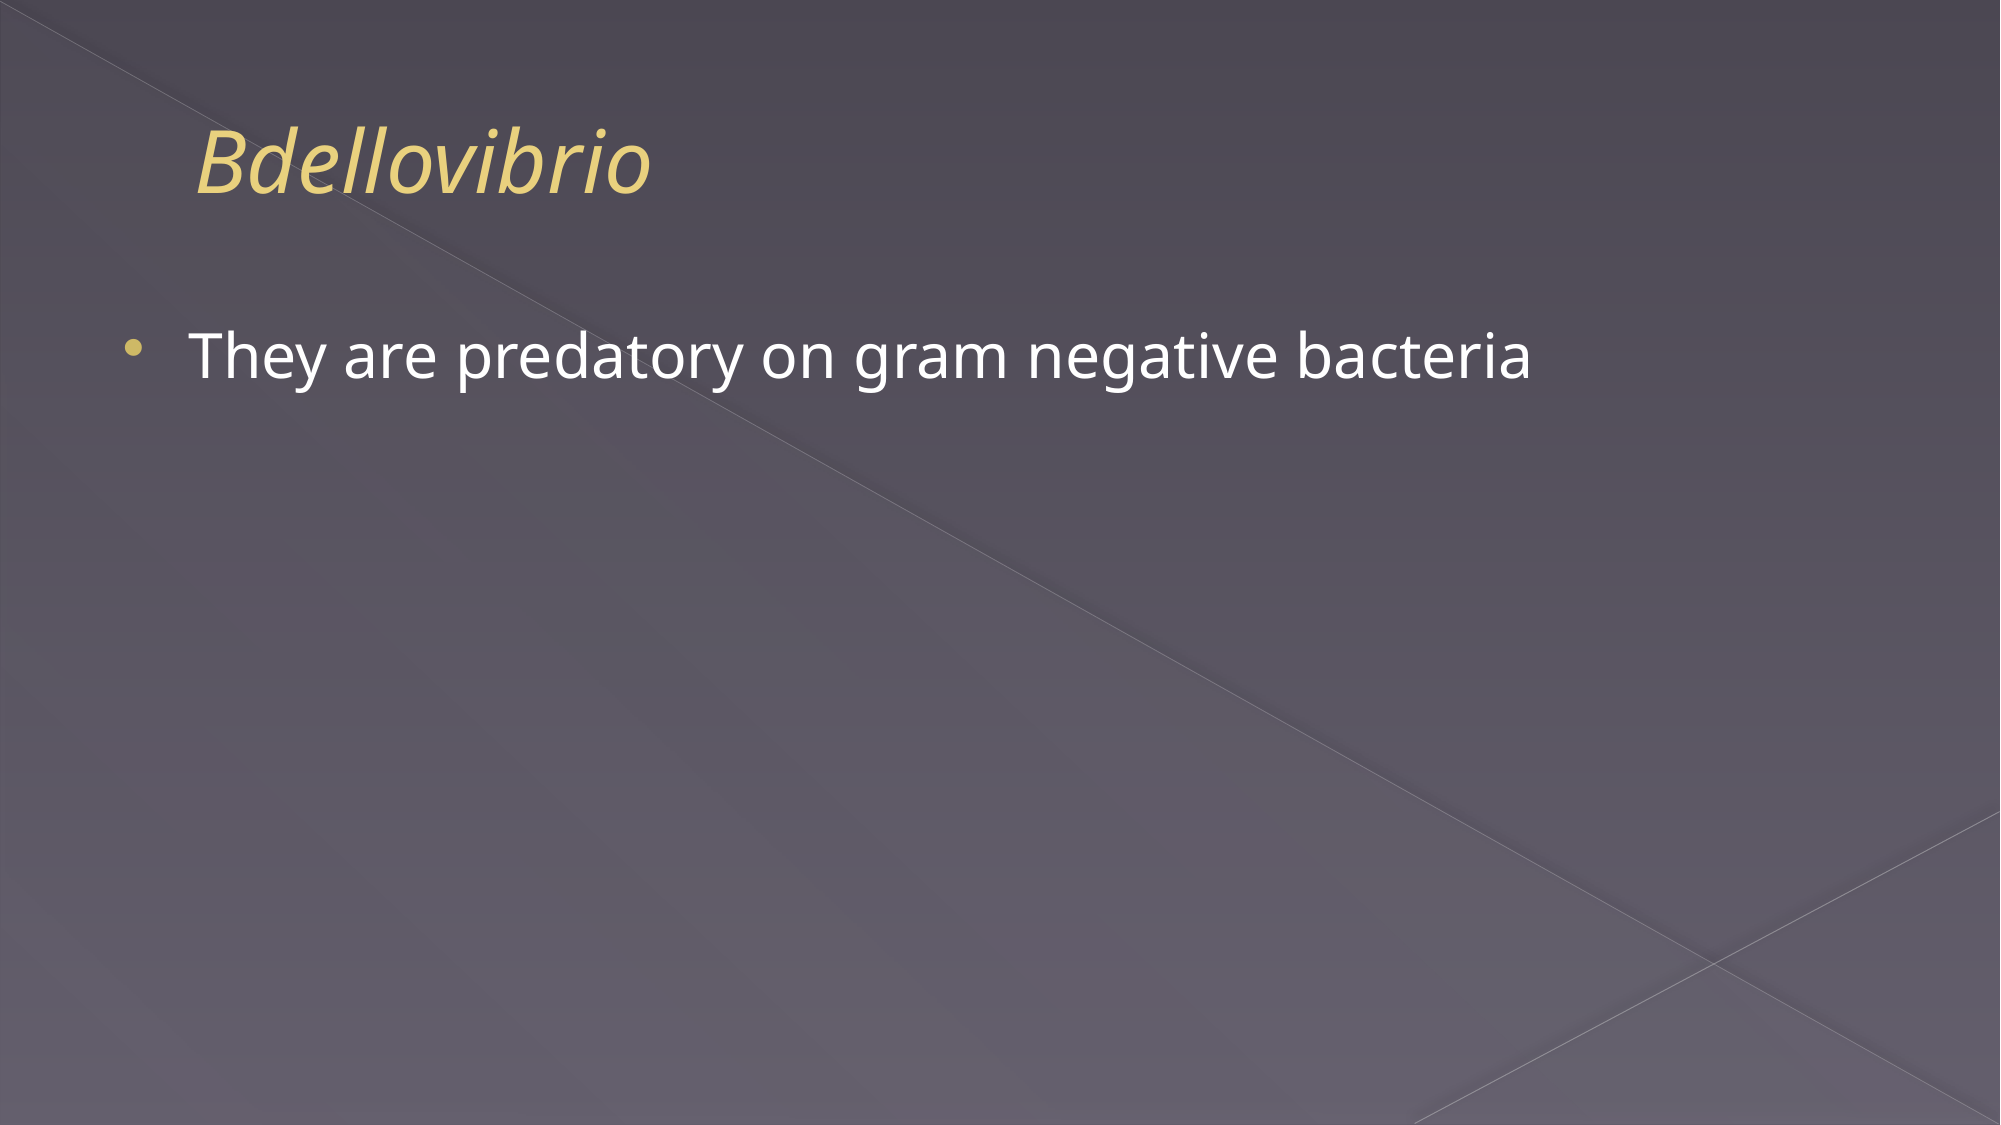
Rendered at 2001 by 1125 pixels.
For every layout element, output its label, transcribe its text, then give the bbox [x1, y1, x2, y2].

list They are predatory on gram negative bacteria [99, 308, 1900, 1059]
title Bdellovibrio [99, 43, 1900, 274]
